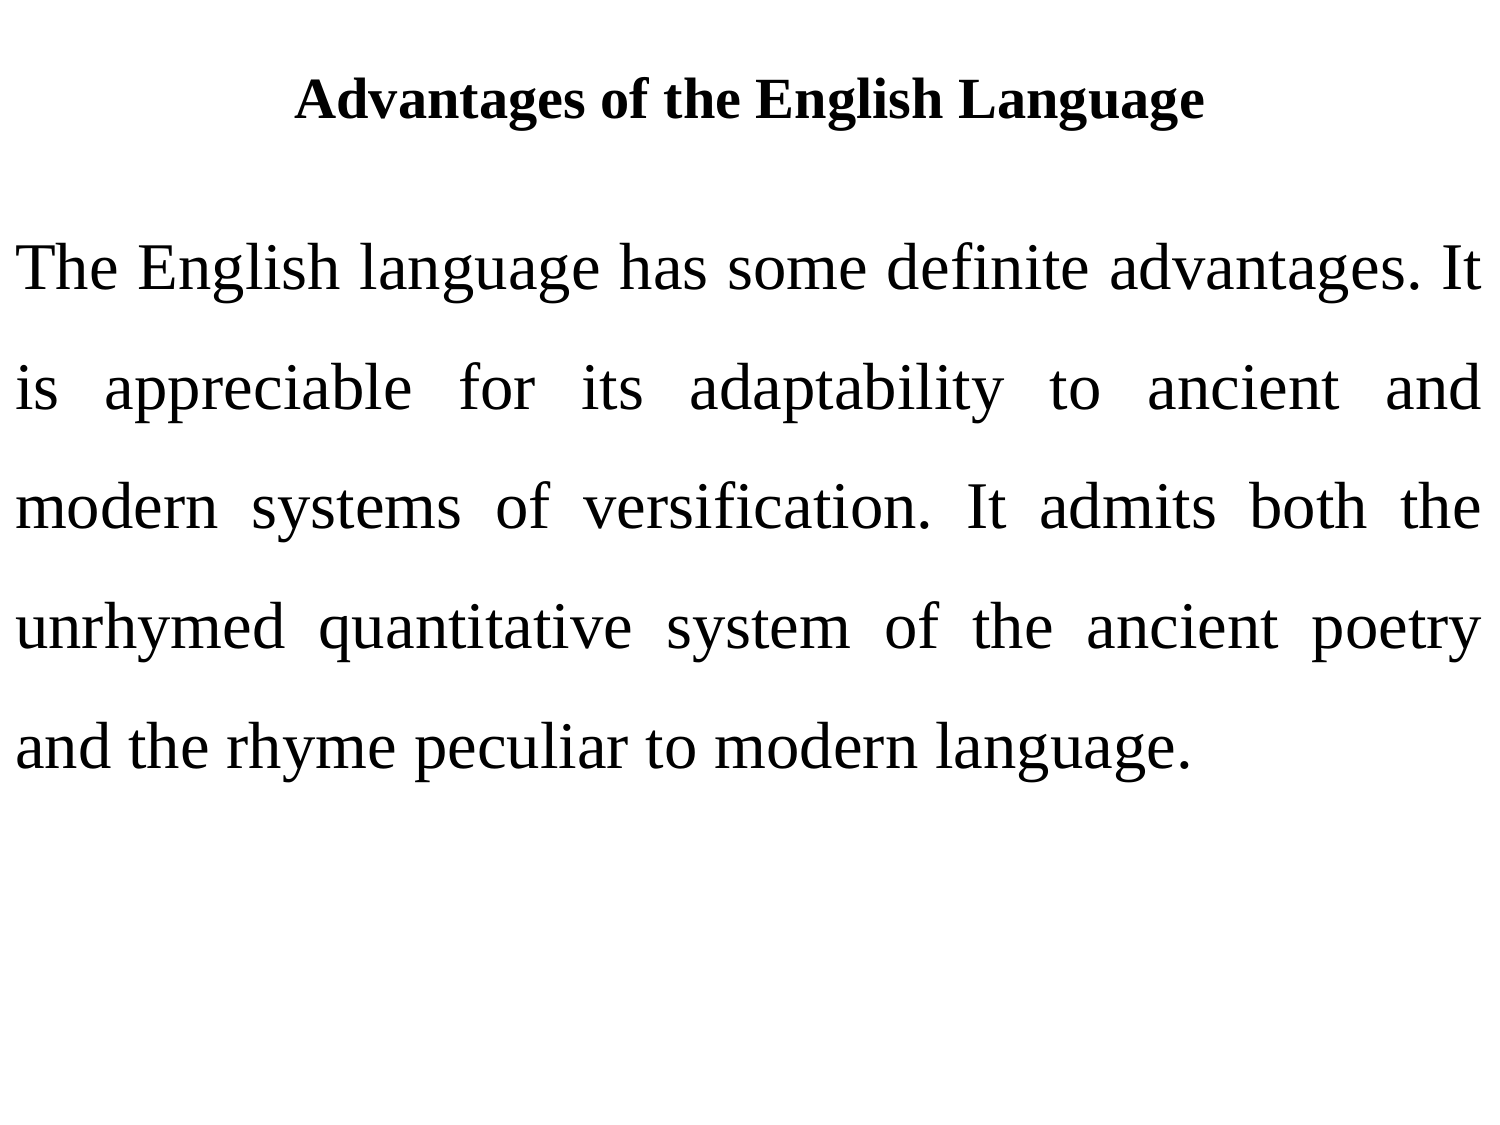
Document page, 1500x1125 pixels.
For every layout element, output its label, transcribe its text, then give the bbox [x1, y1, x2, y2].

title Advantages of the English Language [112, 37, 1388, 174]
subtitle The English language has some definite advantages. It is appreciable for its adaptability to ancient and modern systems of versification. It admits both the unrhymed quantitative system of the ancient poetry and the rhyme peculiar to modern language. [0, 174, 1500, 1125]
